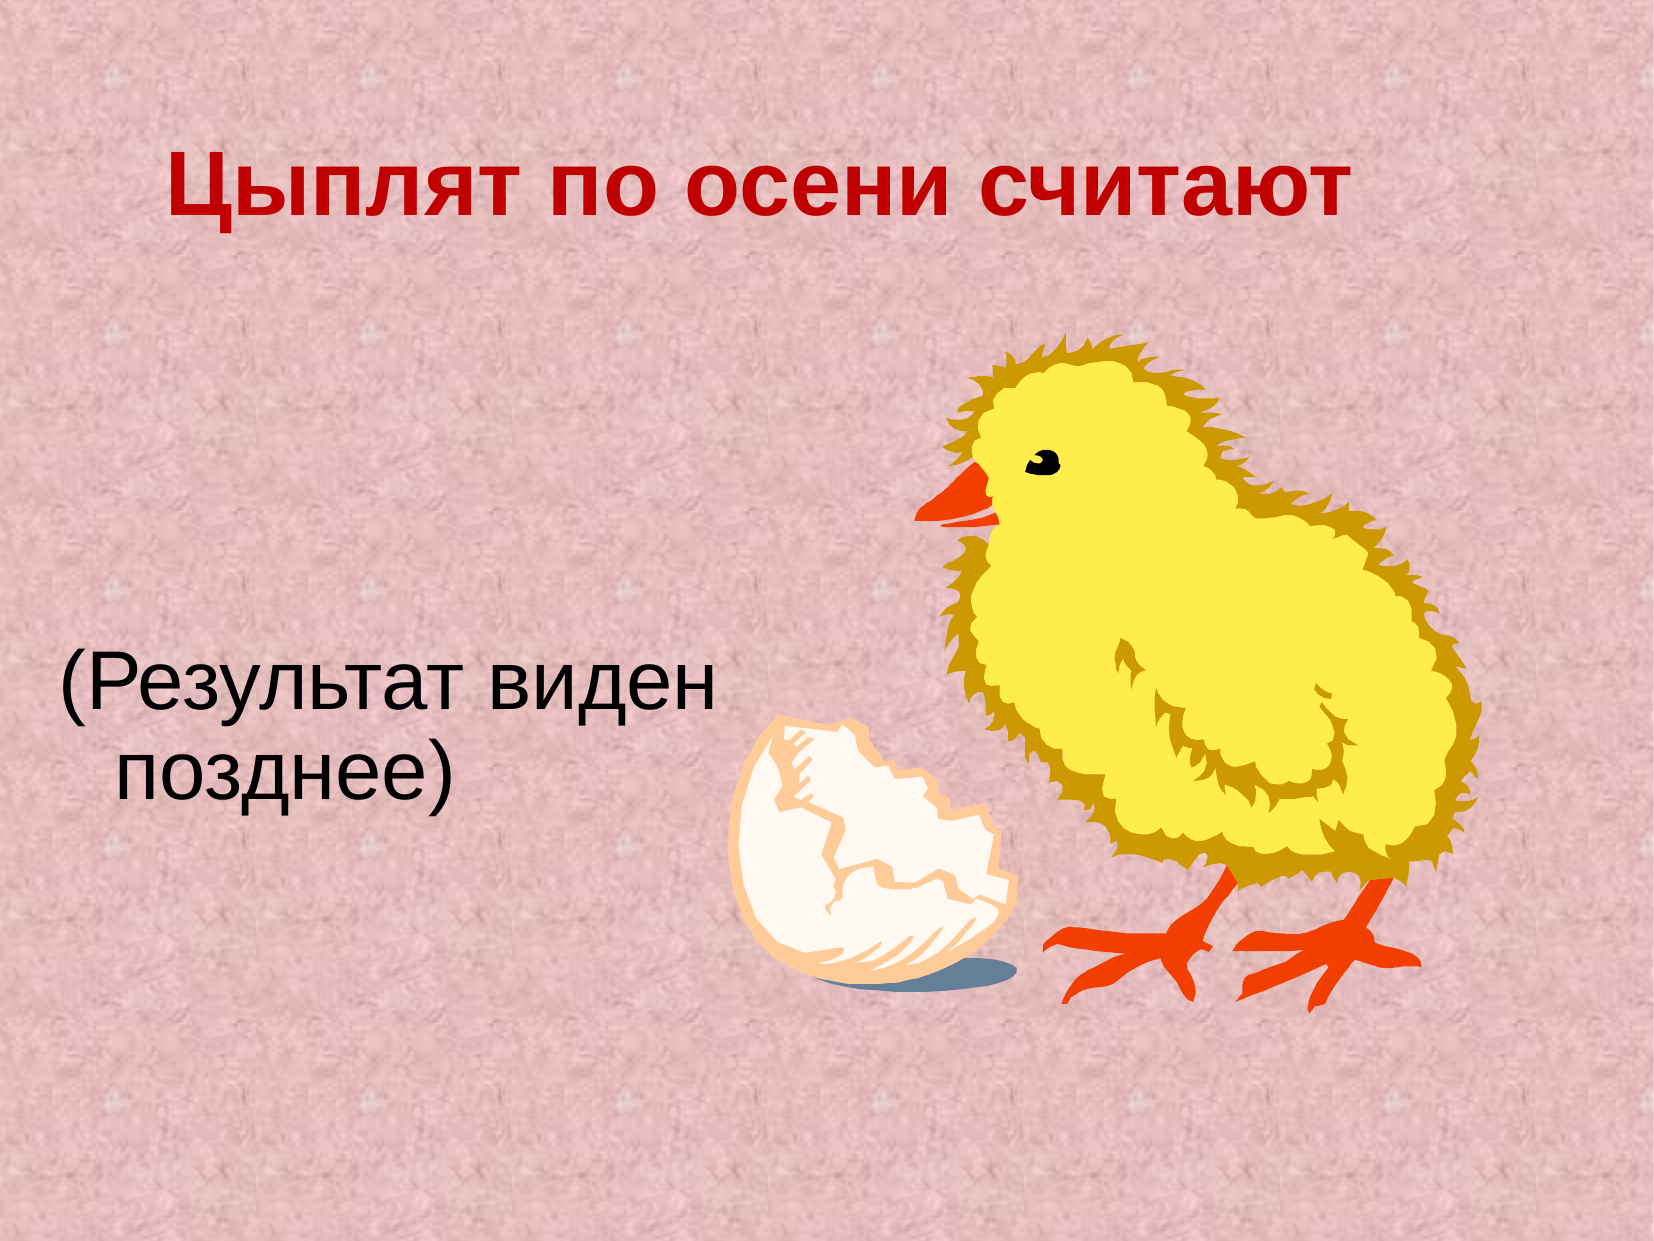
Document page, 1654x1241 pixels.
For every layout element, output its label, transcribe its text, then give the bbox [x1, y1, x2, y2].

picture [0, 0, 1654, 1241]
list (Результат виден позднее) [58, 632, 704, 842]
title Цыплят по осени считают [165, 60, 1544, 309]
